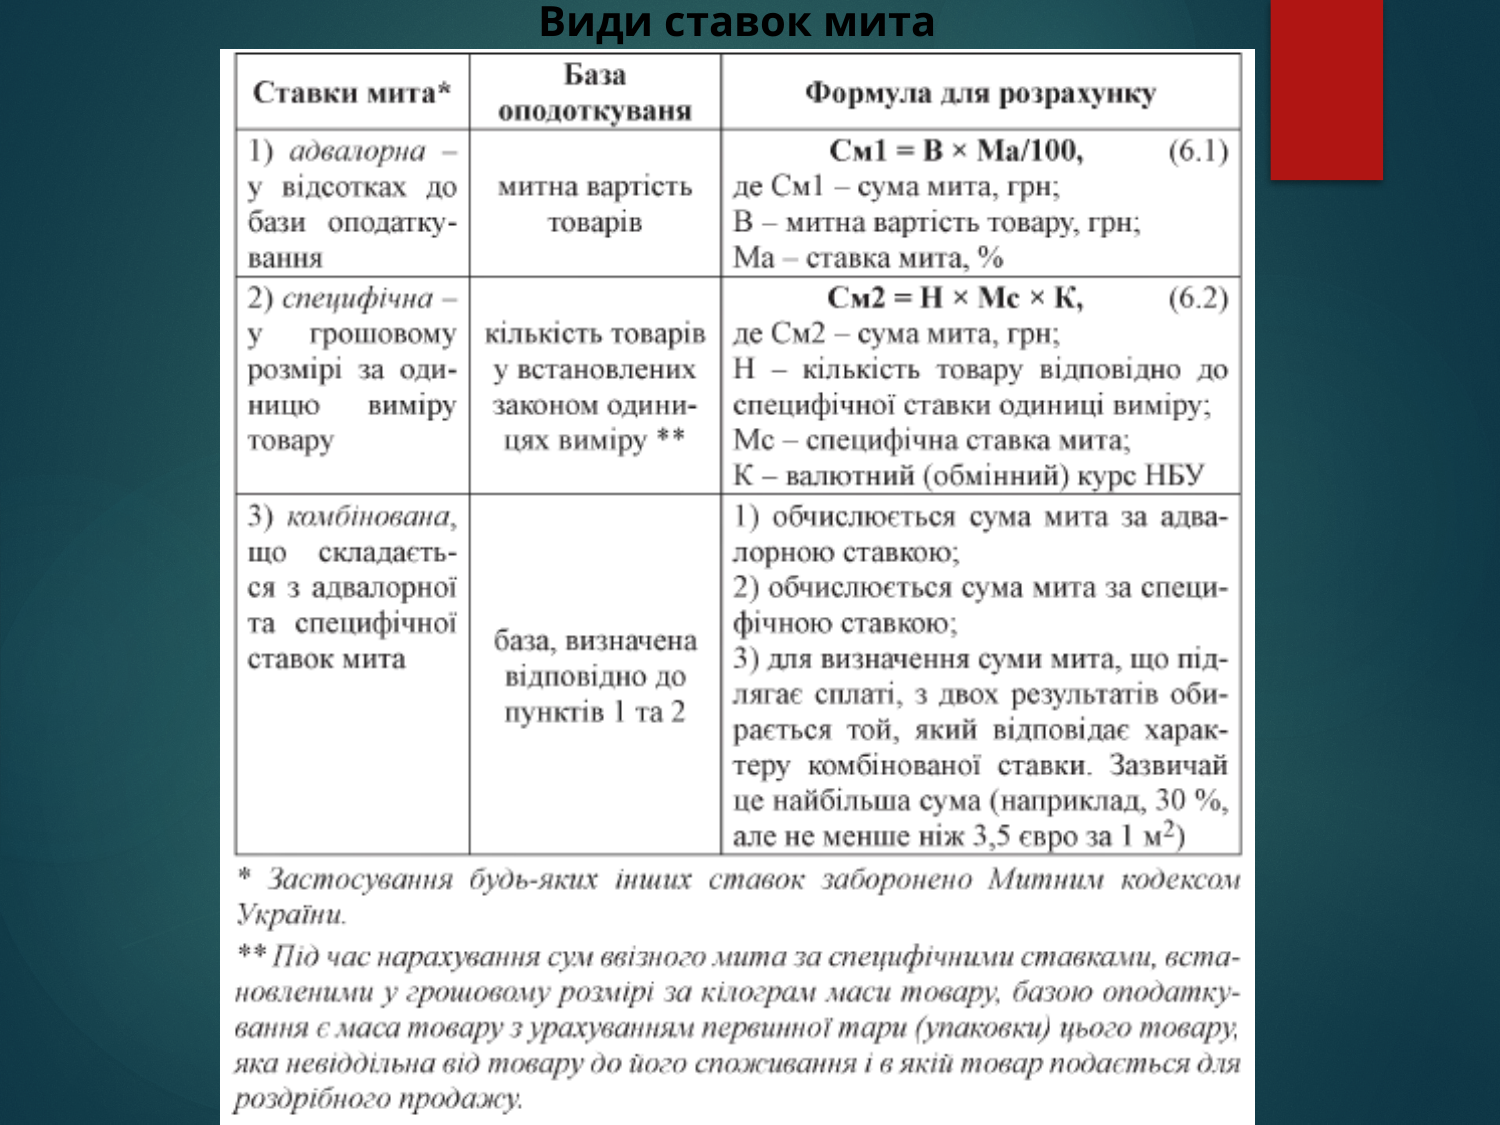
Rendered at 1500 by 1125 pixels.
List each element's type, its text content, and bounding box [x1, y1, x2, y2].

picture [219, 49, 1256, 1125]
title Види ставок мита [37, 0, 1438, 1025]
